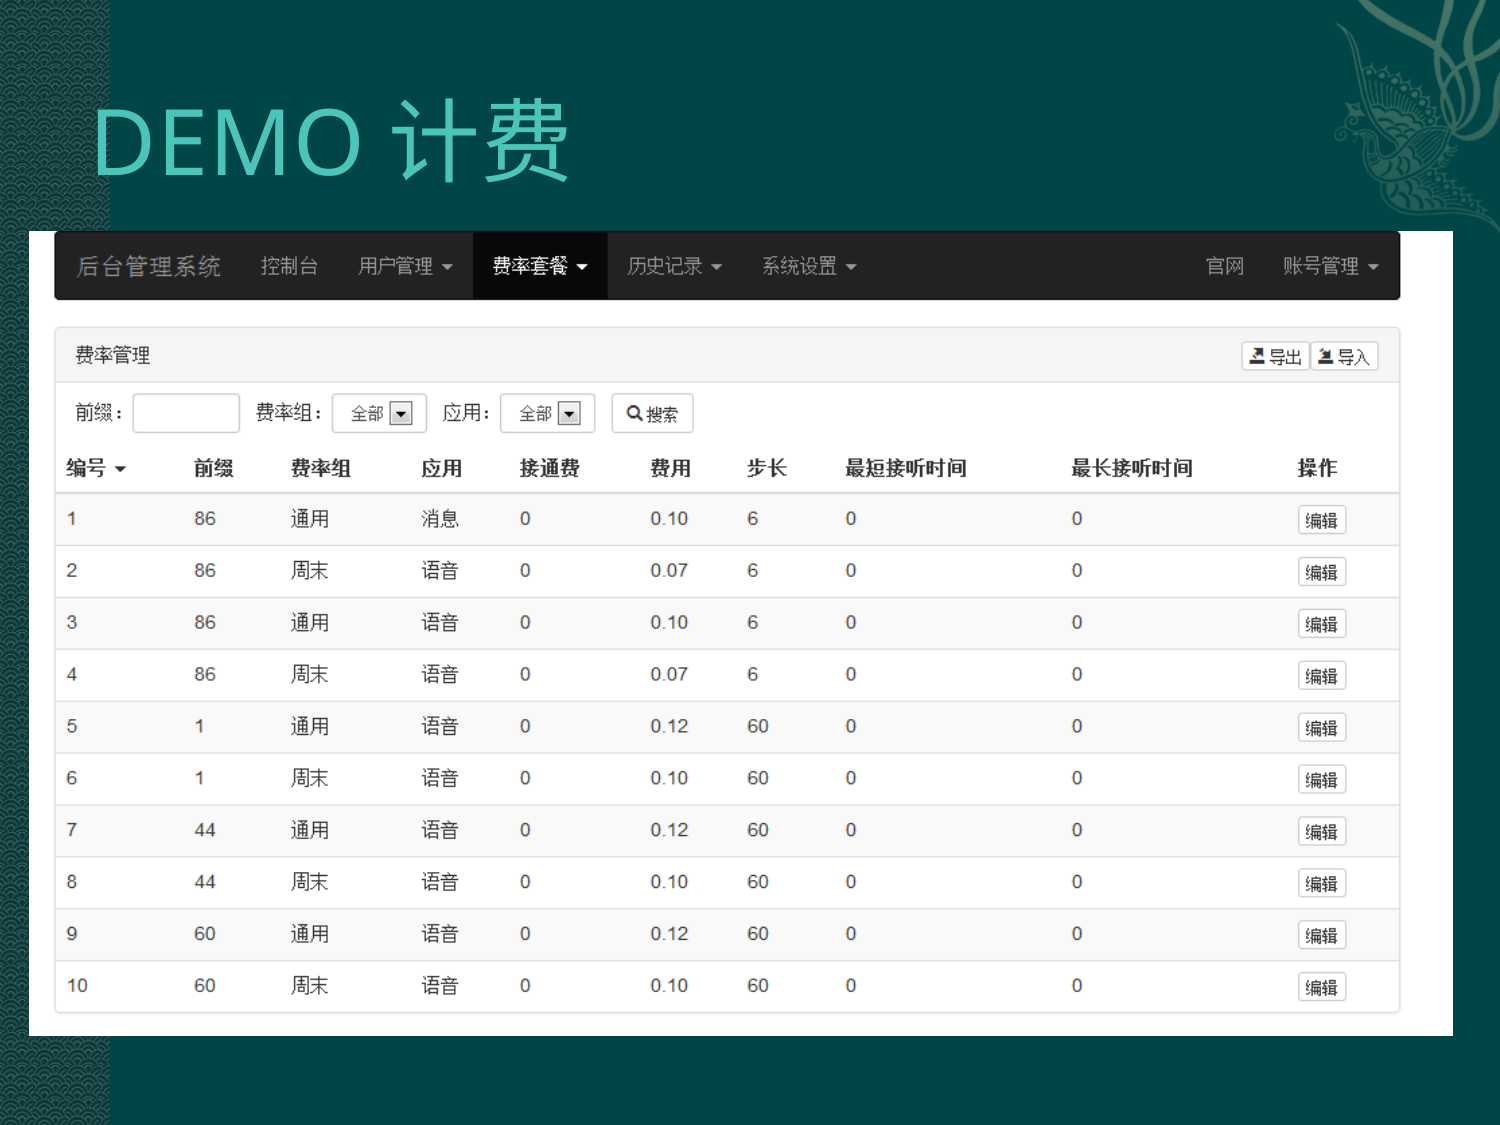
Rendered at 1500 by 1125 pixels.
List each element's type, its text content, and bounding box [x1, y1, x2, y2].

picture [0, 0, 1454, 1125]
title DEMO计费 [75, 45, 1351, 220]
